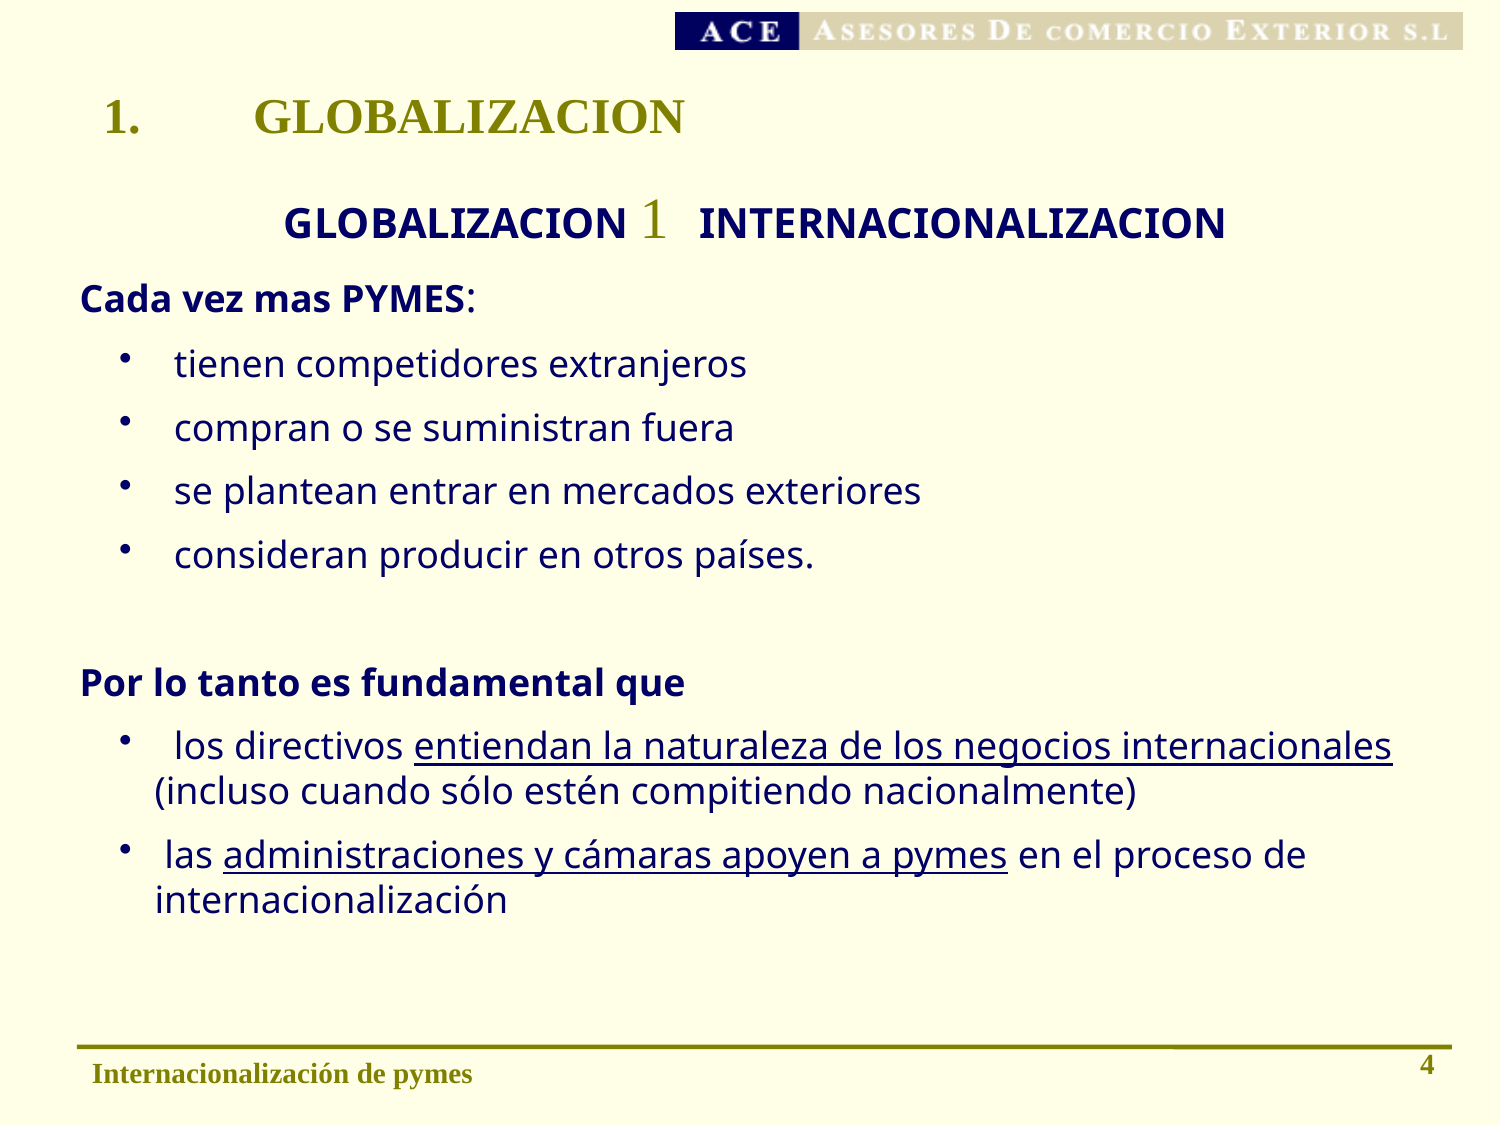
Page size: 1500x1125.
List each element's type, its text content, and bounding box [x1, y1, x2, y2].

picture [675, 12, 1463, 50]
slide_number 4 [1137, 1037, 1451, 1113]
text_box 1. GLOBALIZACION [88, 66, 1376, 161]
footer Internacionalización de pymes [76, 1046, 553, 1099]
text_box GLOBALIZACION  INTERNACIONALIZACION Cada vez mas PYMES: tienen competidores extranjeros compran o se suministran fuera se plantean entrar en mercados exteriores consideran producir en otros países. Por lo tanto es fundamental que los directivos entiendan la naturaleza de los negocios internacionales (incluso cuando sólo estén compitiendo nacionalmente) las administraciones y cámaras apoyen a pymes en el proceso de internacionalización [64, 172, 1447, 929]
